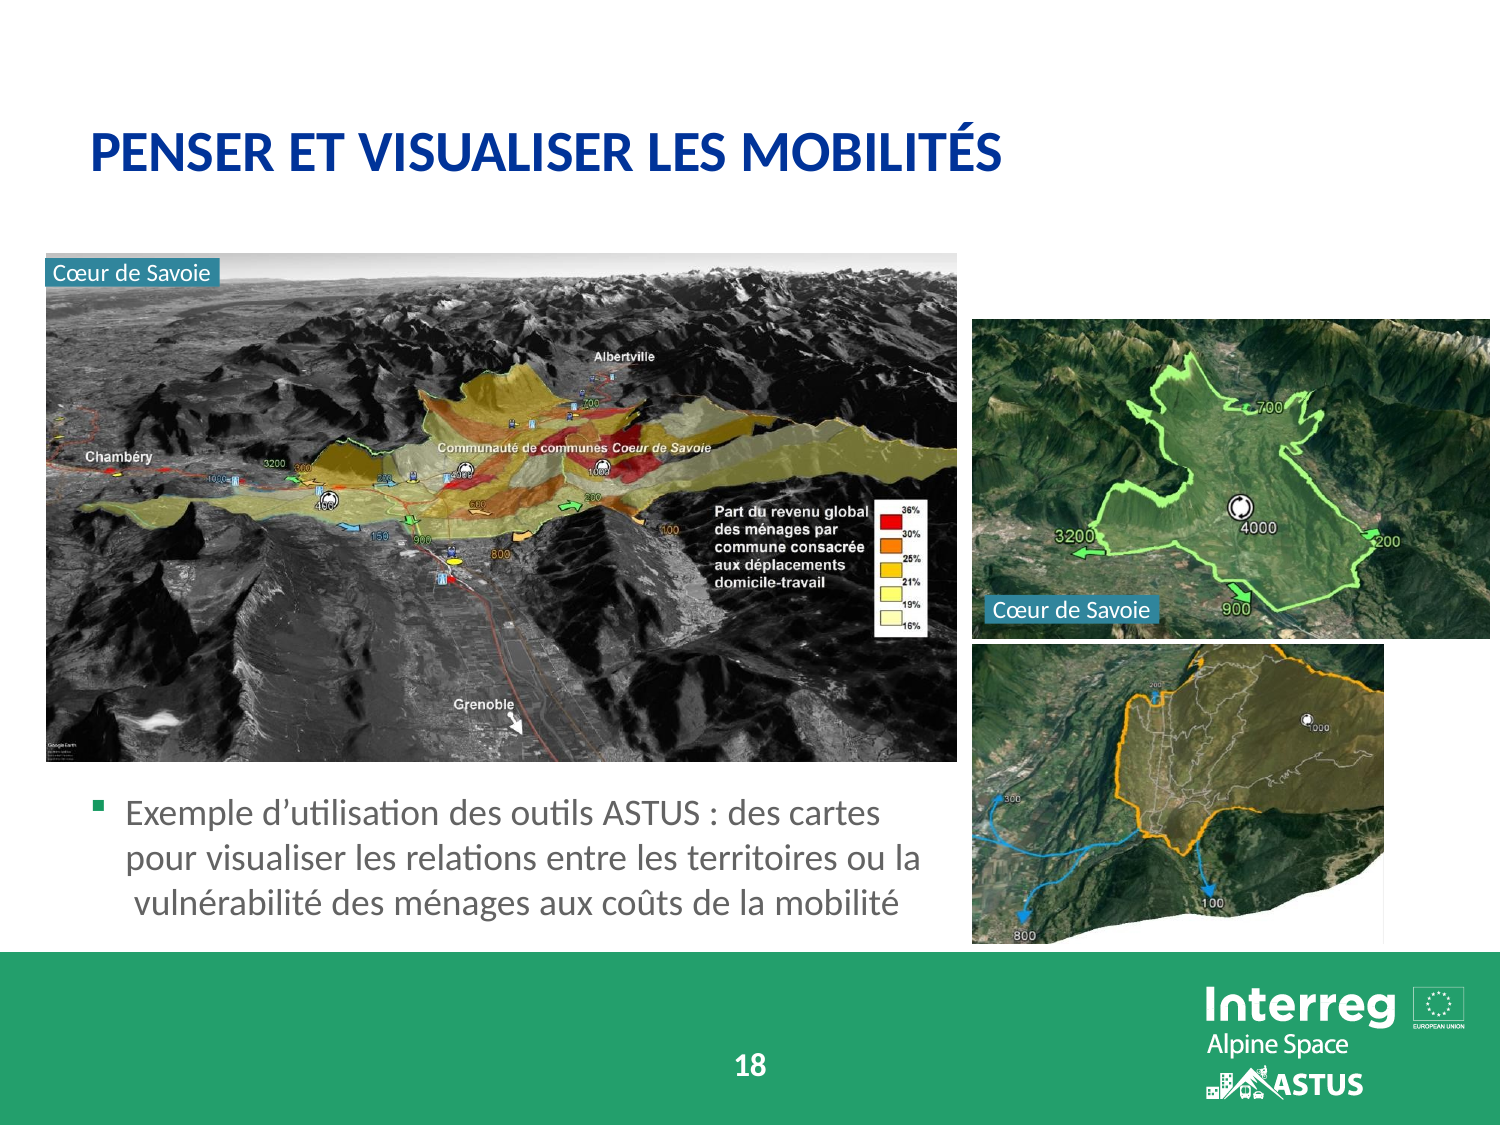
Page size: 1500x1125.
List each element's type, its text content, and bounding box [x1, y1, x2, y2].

picture [46, 253, 957, 763]
slide_number 10 [727, 1047, 774, 1125]
text_box Exemple d’utilisation des outils ASTUS : des cartes pour visualiser les relations entre les territoires ou la vulnérabilité des ménages aux coûts de la mobilité [87, 786, 930, 924]
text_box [972, 318, 1490, 945]
title PENSER ET VISUALISER LES MOBILITÉS [87, 110, 1012, 301]
picture [0, 952, 1500, 1125]
